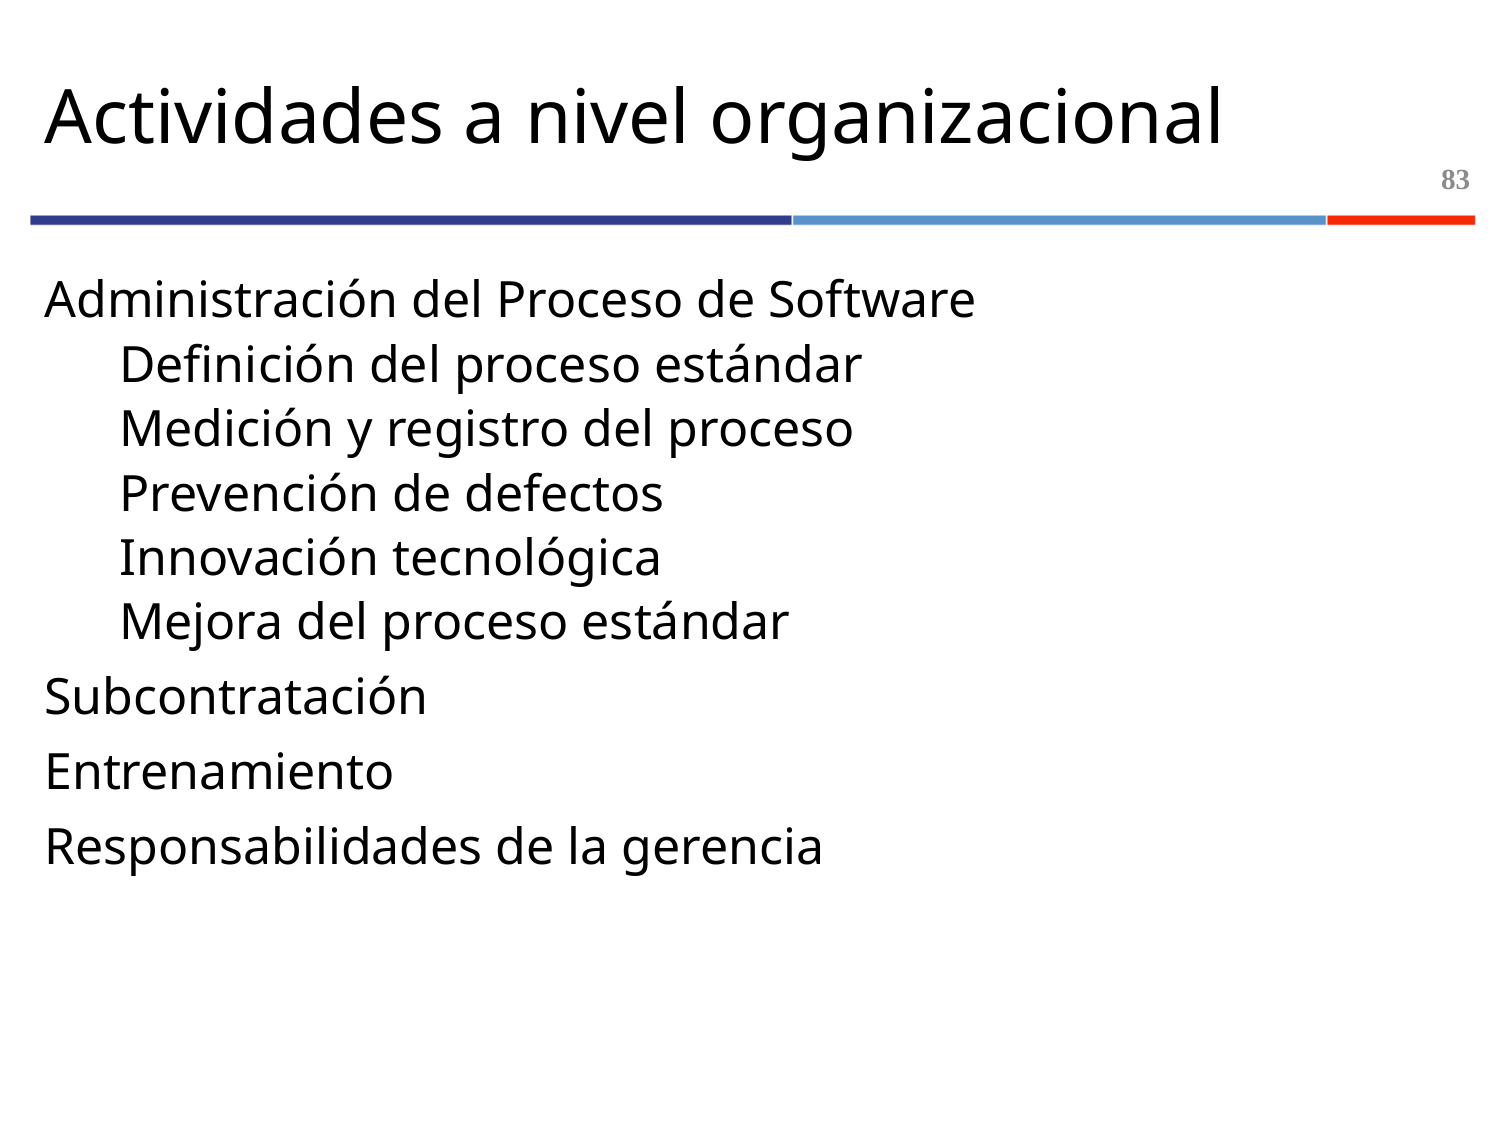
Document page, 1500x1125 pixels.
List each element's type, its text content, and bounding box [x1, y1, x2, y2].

list Administración del Proceso de Software Definición del proceso estándar Medición y registro del proceso Prevención de defectos Innovación tecnológica Mejora del proceso estándar Subcontratación Entrenamiento Responsabilidades de la gerencia [29, 267, 1471, 1094]
slide_number 83 [1387, 148, 1471, 209]
picture [23, 208, 1483, 233]
title Actividades a nivel organizacional [29, 18, 1388, 209]
